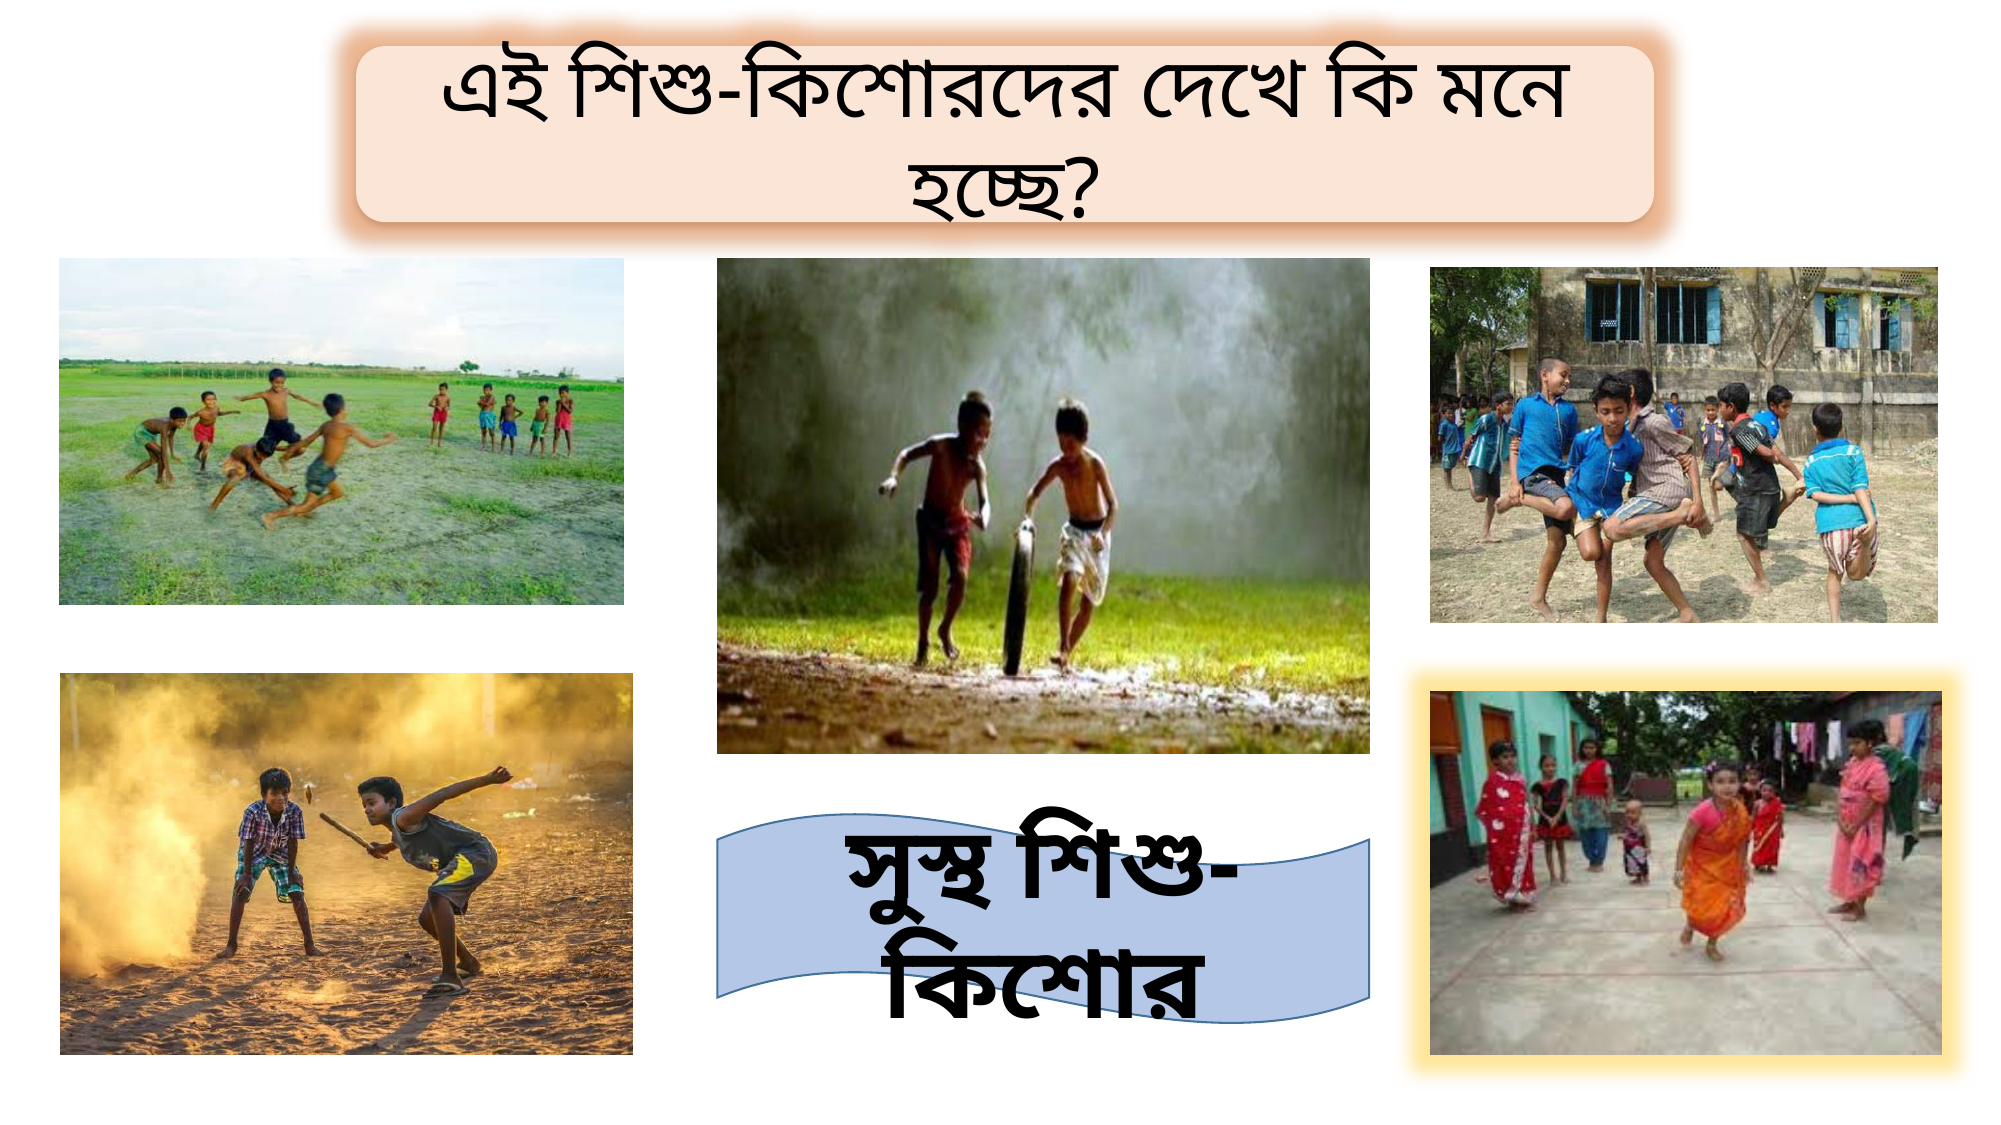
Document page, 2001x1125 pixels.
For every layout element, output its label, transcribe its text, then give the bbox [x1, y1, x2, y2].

picture [1429, 267, 1938, 623]
picture [60, 673, 633, 1055]
text_box এই শিশু-কিশোরদের দেখে কি মনে হচ্ছে? [355, 45, 1656, 224]
picture [1429, 691, 1942, 1055]
picture [59, 258, 624, 605]
picture [717, 258, 1370, 754]
text_box সুস্থ শিশু-কিশোর [716, 813, 1371, 1024]
